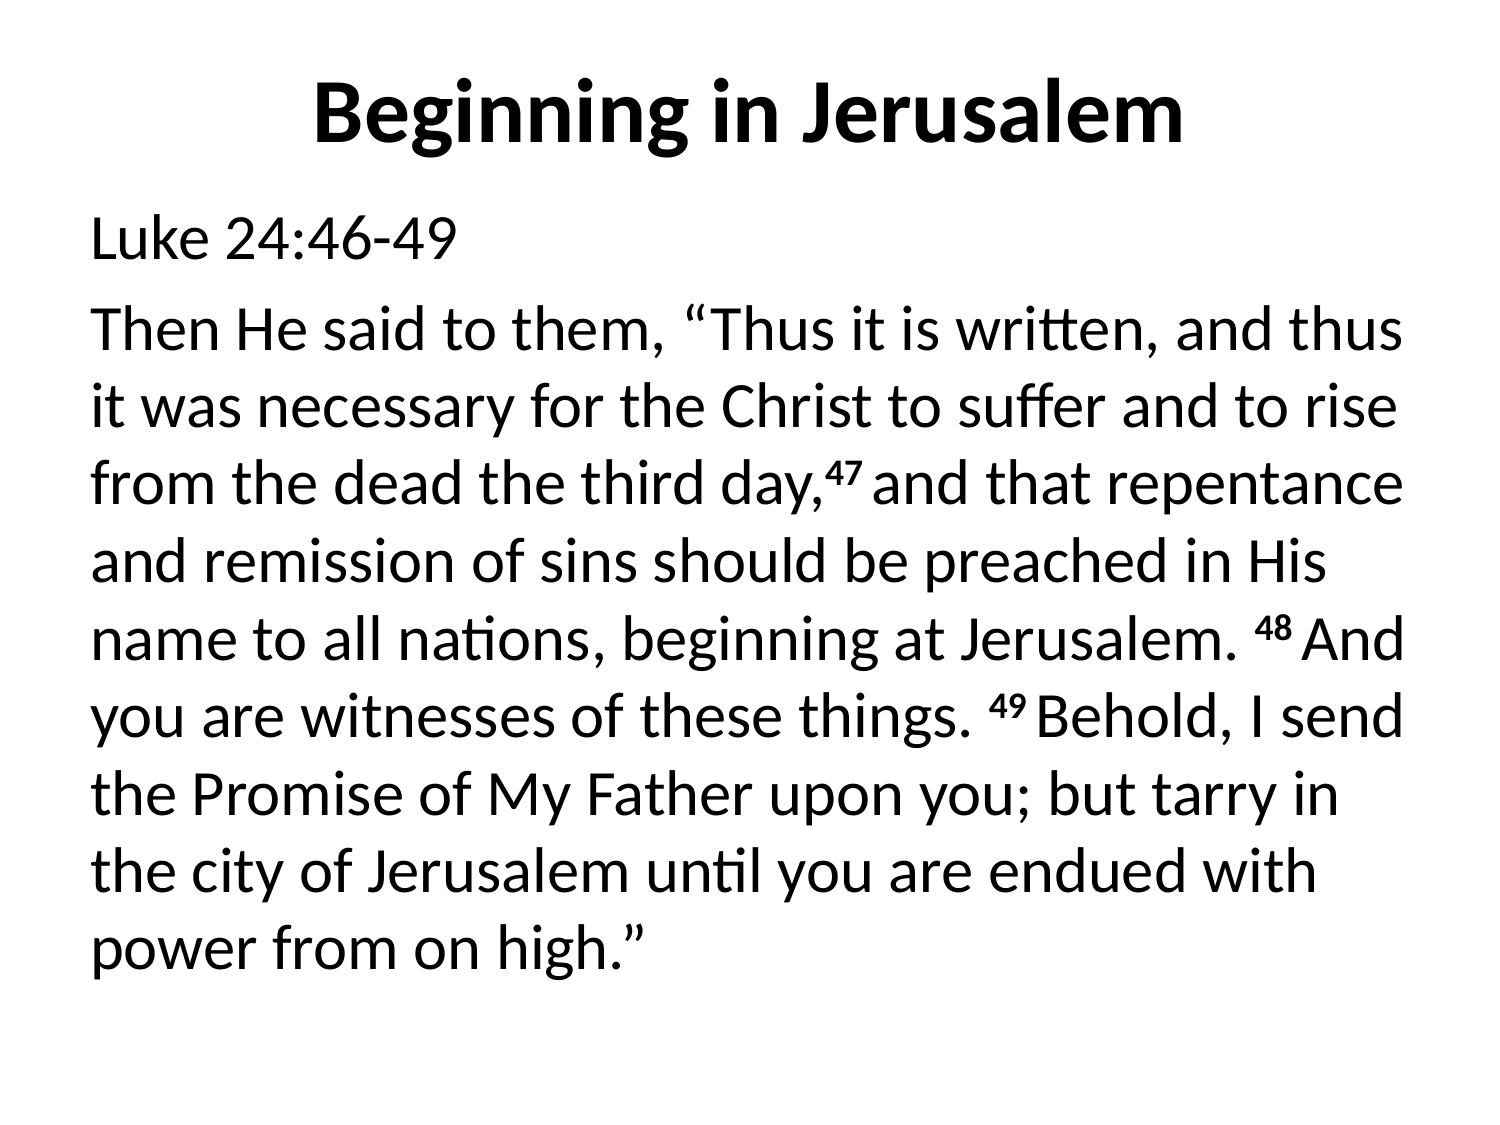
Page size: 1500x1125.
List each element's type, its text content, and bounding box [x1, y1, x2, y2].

list Luke 24:46-49 Then He said to them, “Thus it is written, and thus it was necessary for the Christ to suffer and to rise from the dead the third day,47 and that repentance and remission of sins should be preached in His name to all nations, beginning at Jerusalem. 48 And you are witnesses of these things. 49 Behold, I send the Promise of My Father upon you; but tarry in the city of Jerusalem until you are endued with power from on high.” [75, 187, 1425, 1000]
title Beginning in Jerusalem [75, 12, 1425, 187]
